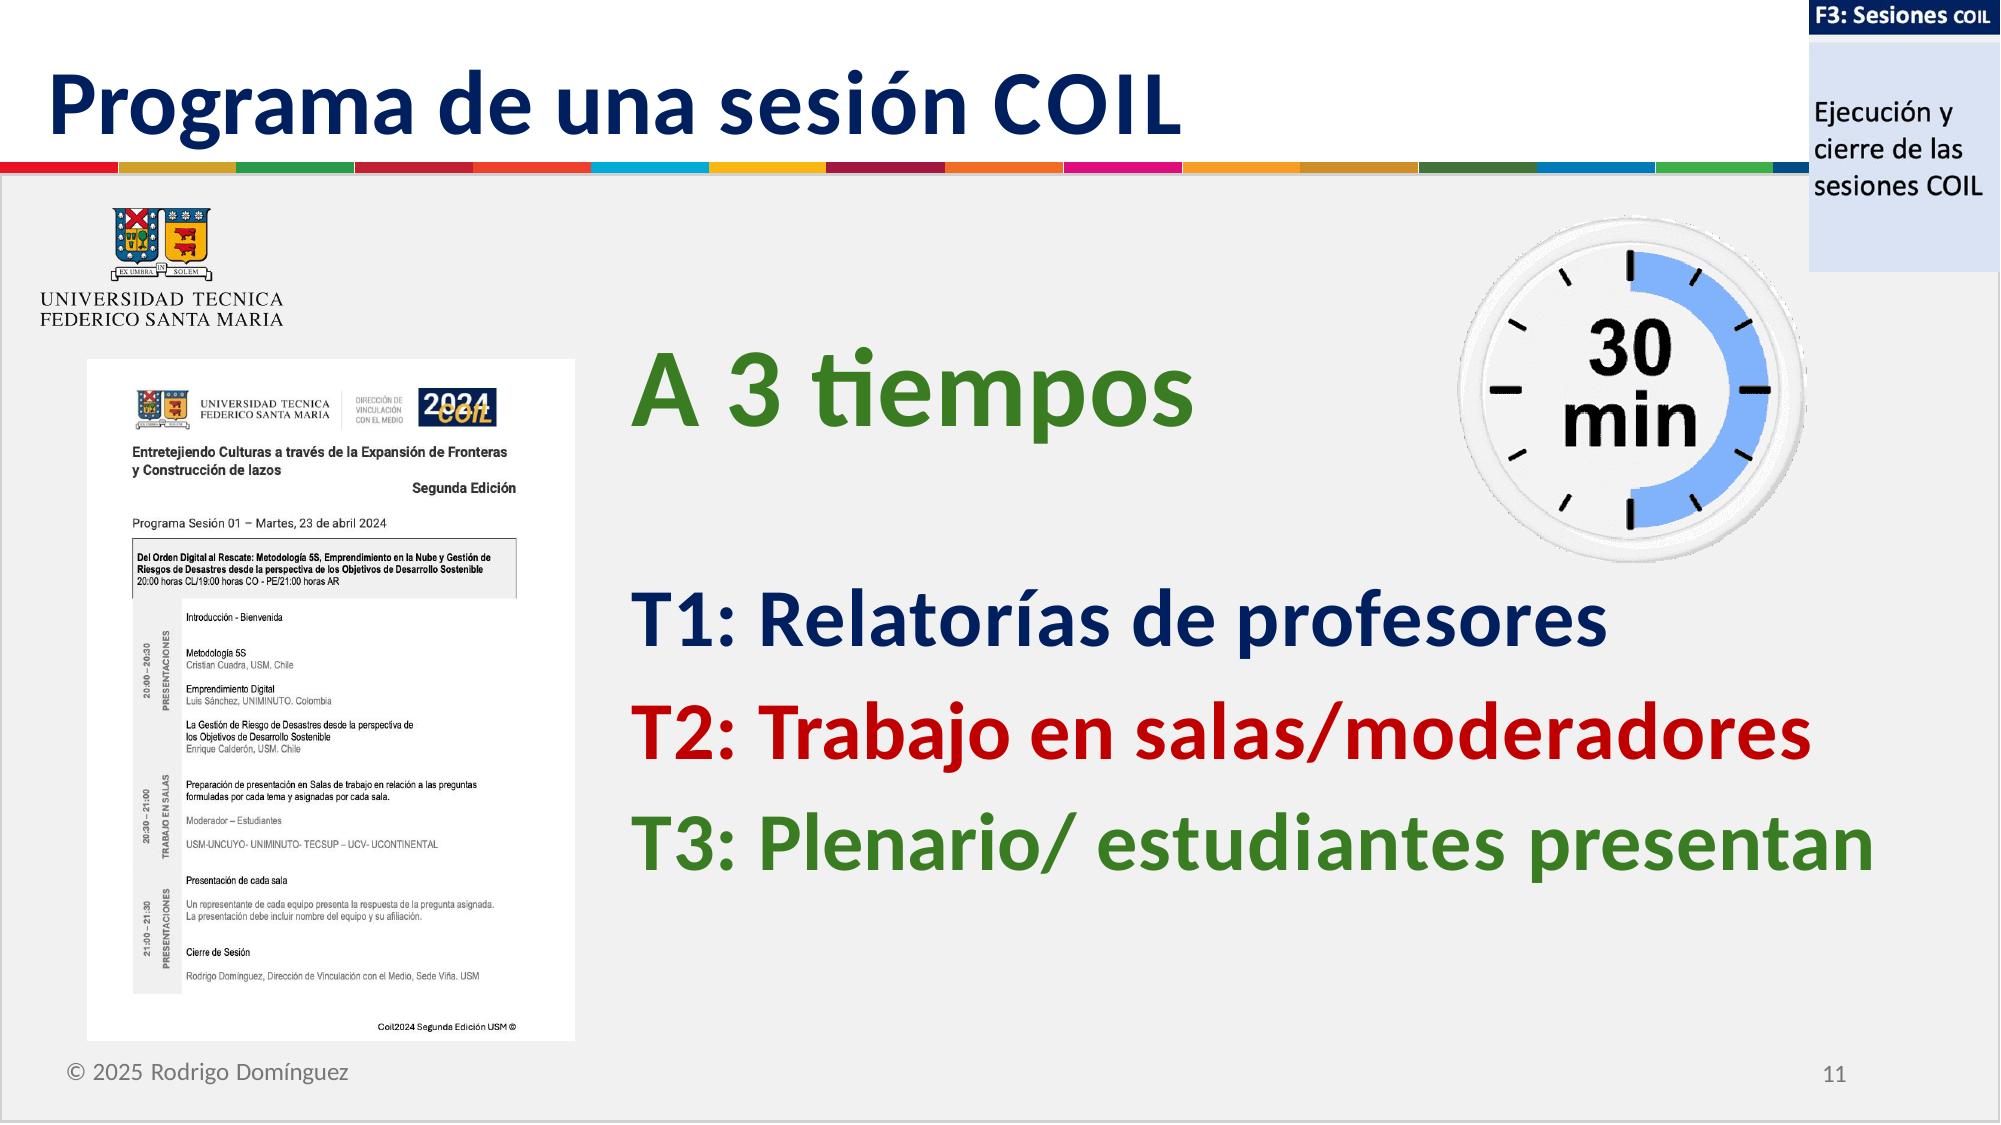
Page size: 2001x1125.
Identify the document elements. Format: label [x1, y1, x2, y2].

text_box [0, 0, 2000, 1124]
text_box [87, 213, 1807, 1041]
